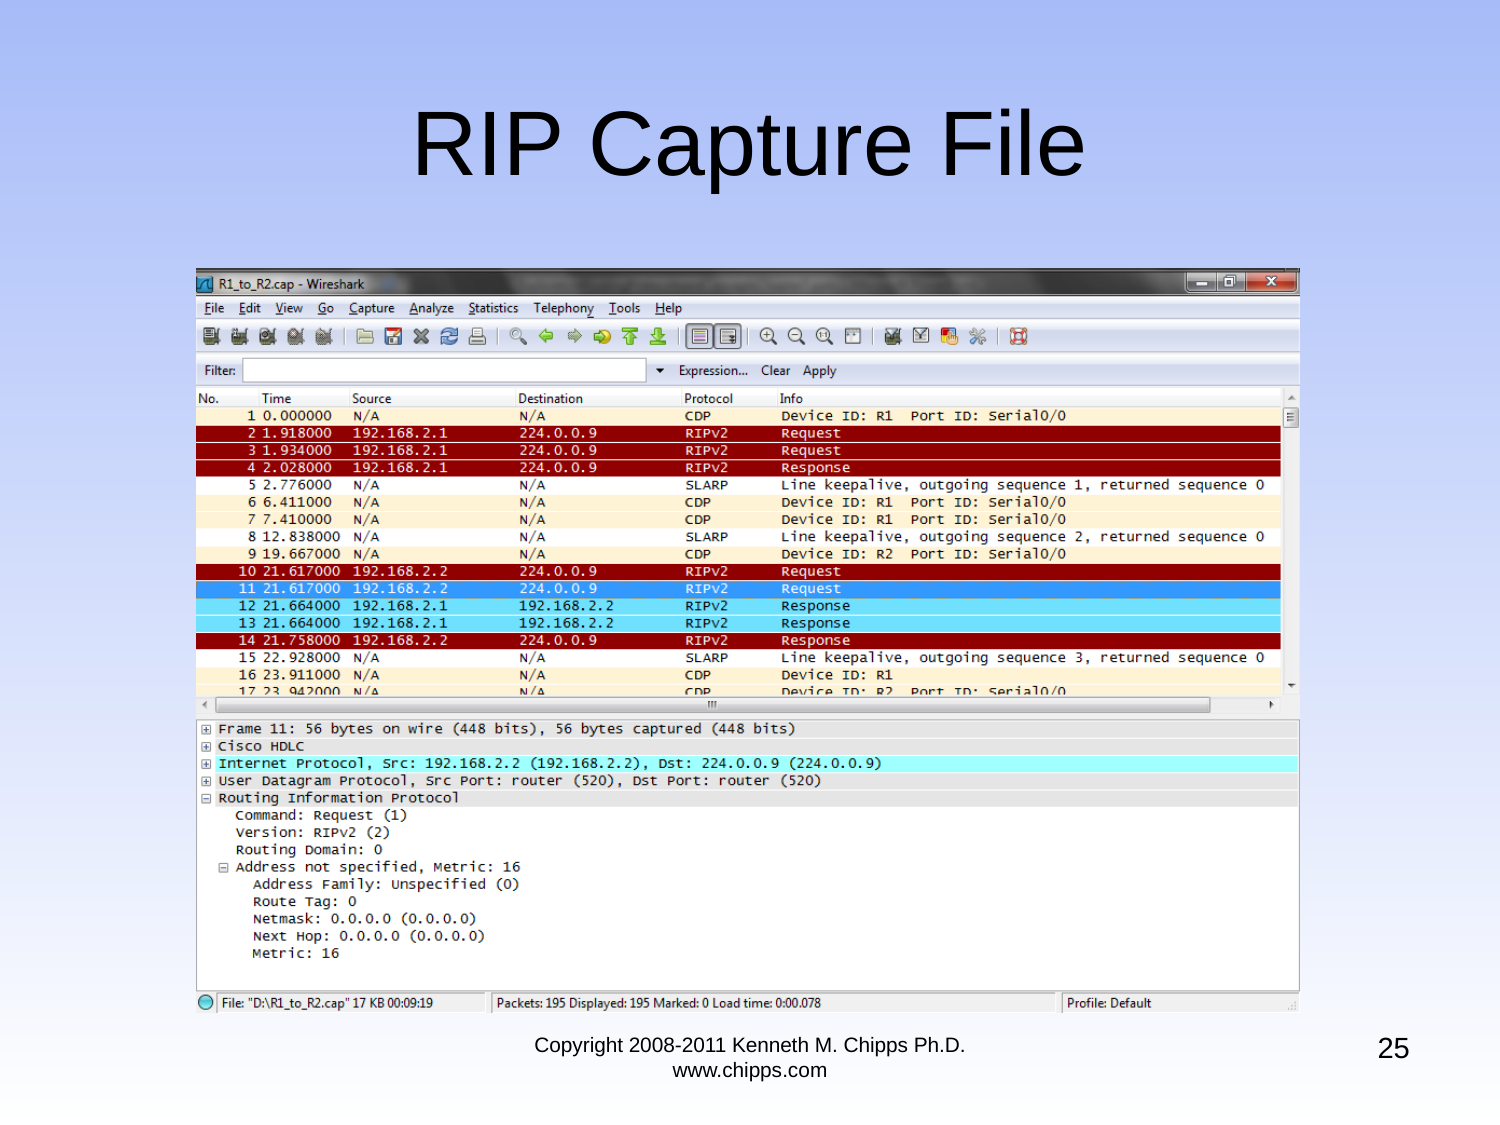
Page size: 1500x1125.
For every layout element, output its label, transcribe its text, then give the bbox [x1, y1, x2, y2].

footer Copyright 2008-2011 Kenneth M. Chipps Ph.D. www.chipps.com [449, 1024, 1051, 1103]
picture [195, 268, 1301, 1013]
slide_number 25 [1074, 1021, 1426, 1101]
title RIP Capture File [74, 44, 1426, 233]
